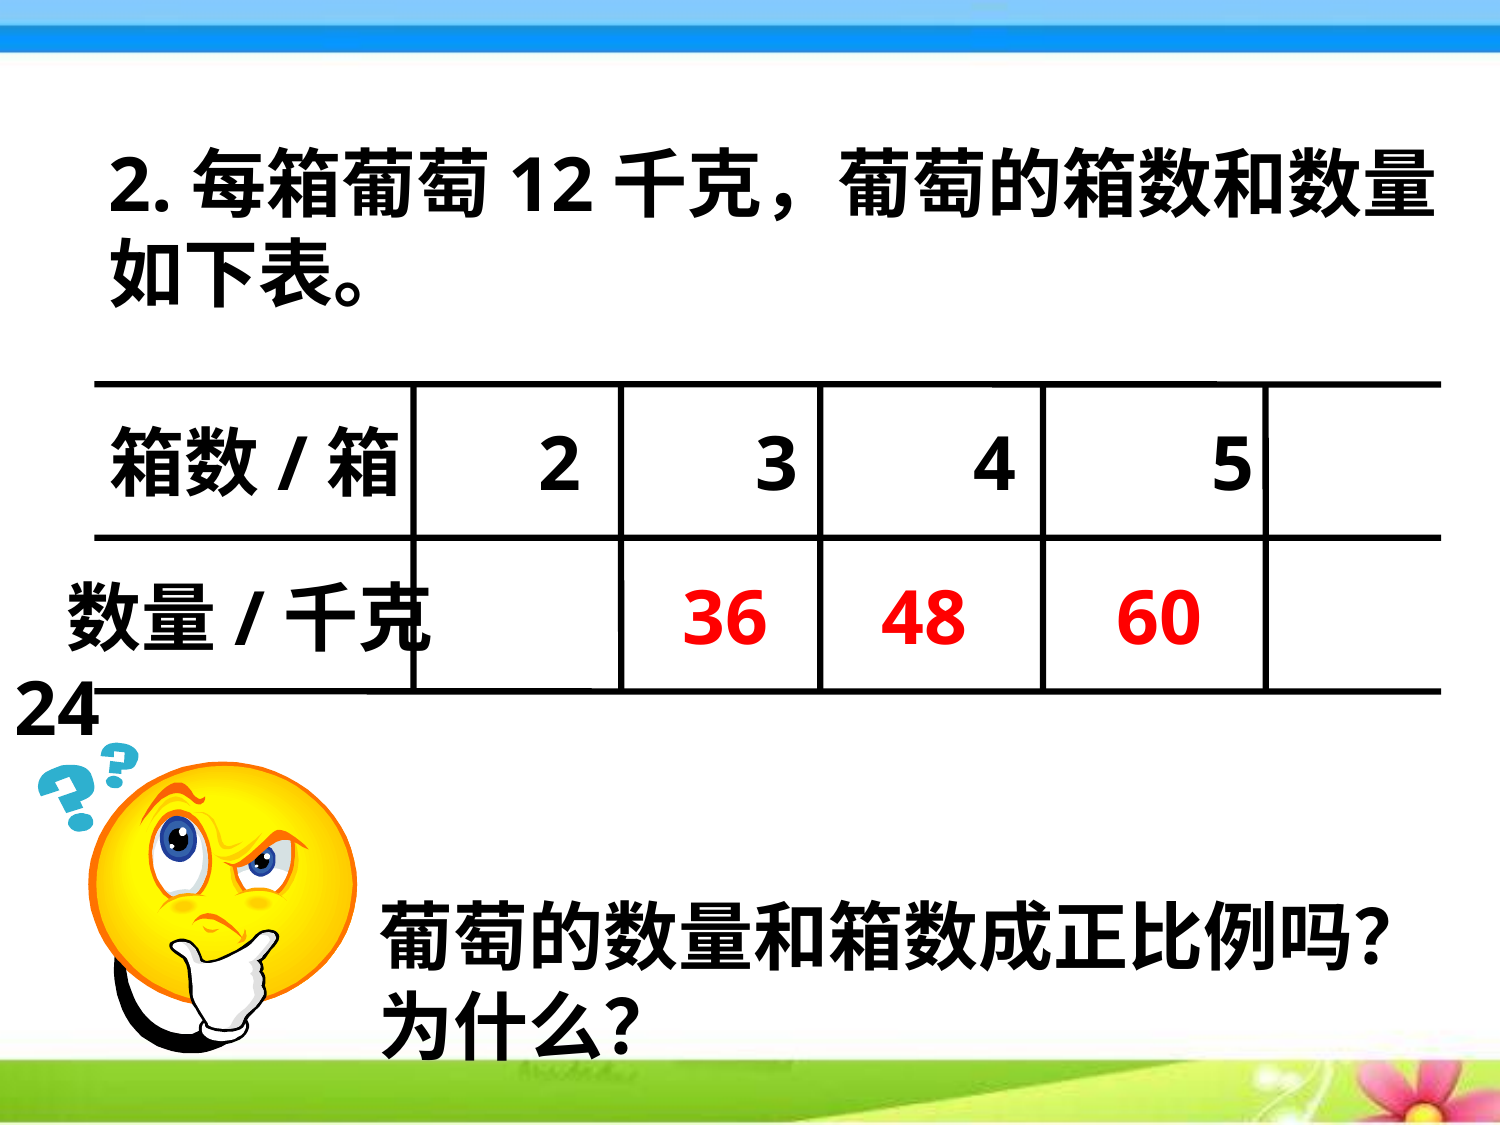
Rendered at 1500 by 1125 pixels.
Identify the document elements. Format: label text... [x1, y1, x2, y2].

text_box 葡萄的数量和箱数成正比例吗？为什么？ [363, 882, 1418, 1077]
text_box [0, 384, 1442, 694]
text_box 2.每箱葡萄12千克，葡萄的箱数和数量如下表。 [93, 128, 1465, 324]
picture [69, 696, 81, 715]
picture [0, 0, 1500, 1125]
